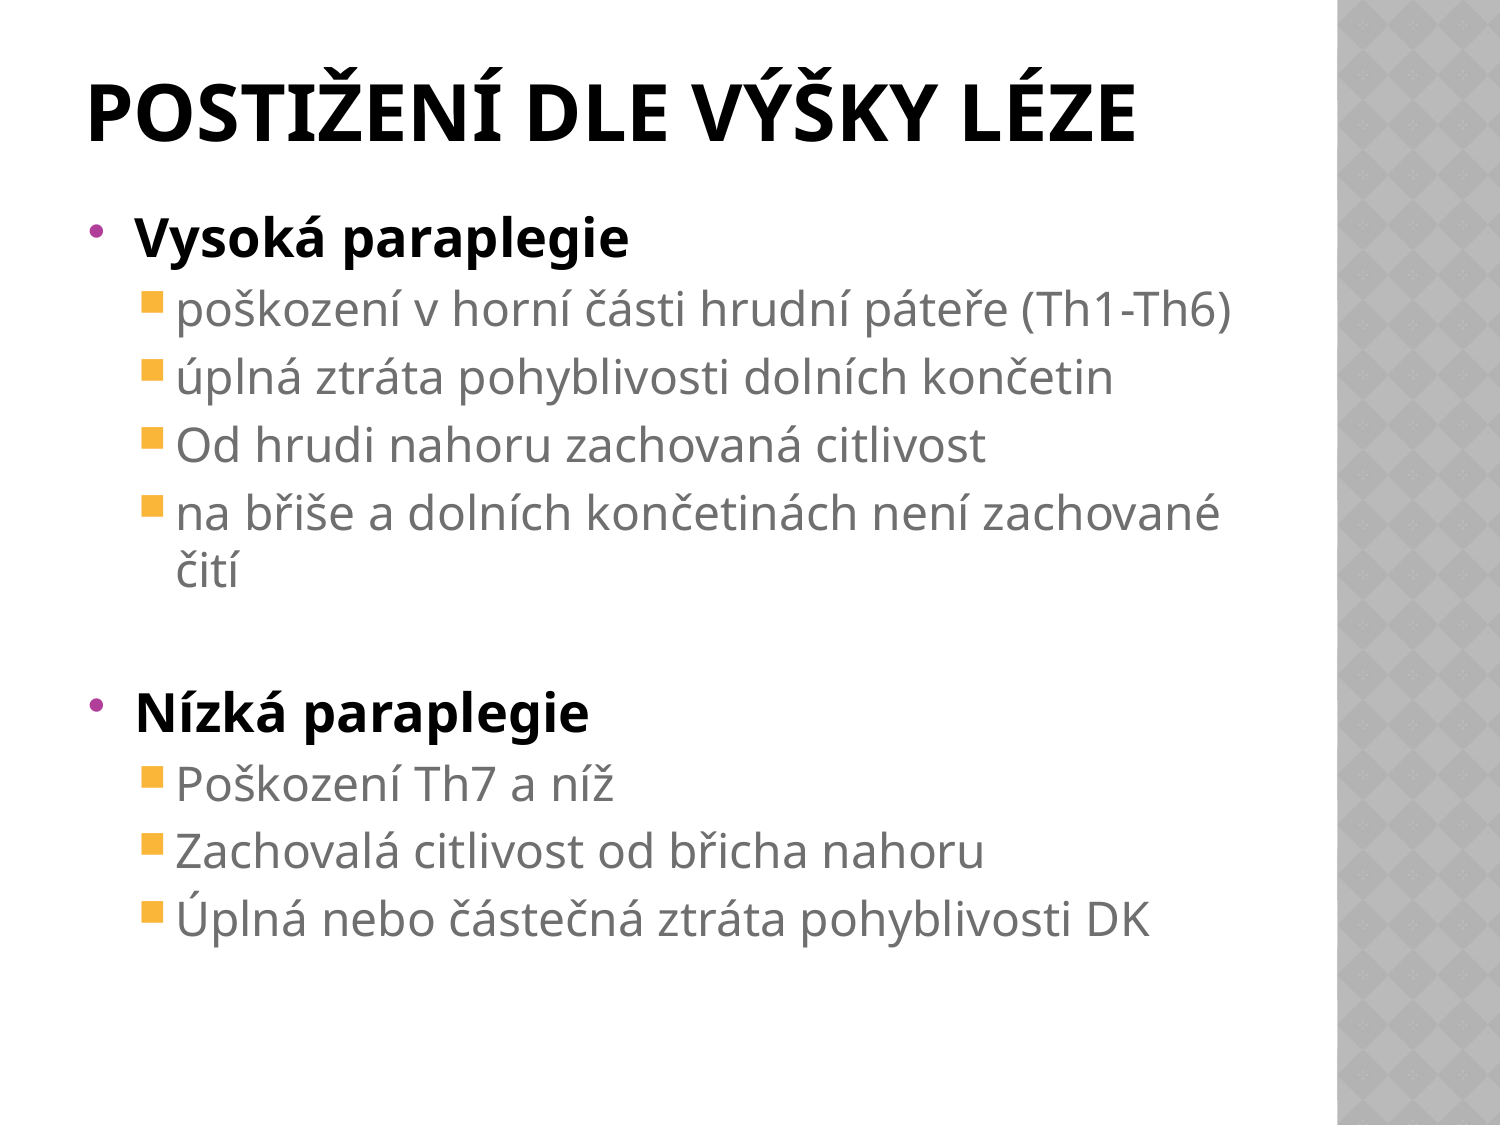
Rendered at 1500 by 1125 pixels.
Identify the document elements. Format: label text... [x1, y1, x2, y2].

title Postižení dle výšky léze [76, 54, 1265, 158]
list Vysoká paraplegie poškození v horní části hrudní páteře (Th1-Th6) úplná ztráta pohyblivosti dolních končetin Od hrudi nahoru zachovaná citlivost na břiše a dolních končetinách není zachované čití Nízká paraplegie Poškození Th7 a níž Zachovalá citlivost od břicha nahoru Úplná nebo částečná ztráta pohyblivosti DK [75, 196, 1263, 1059]
